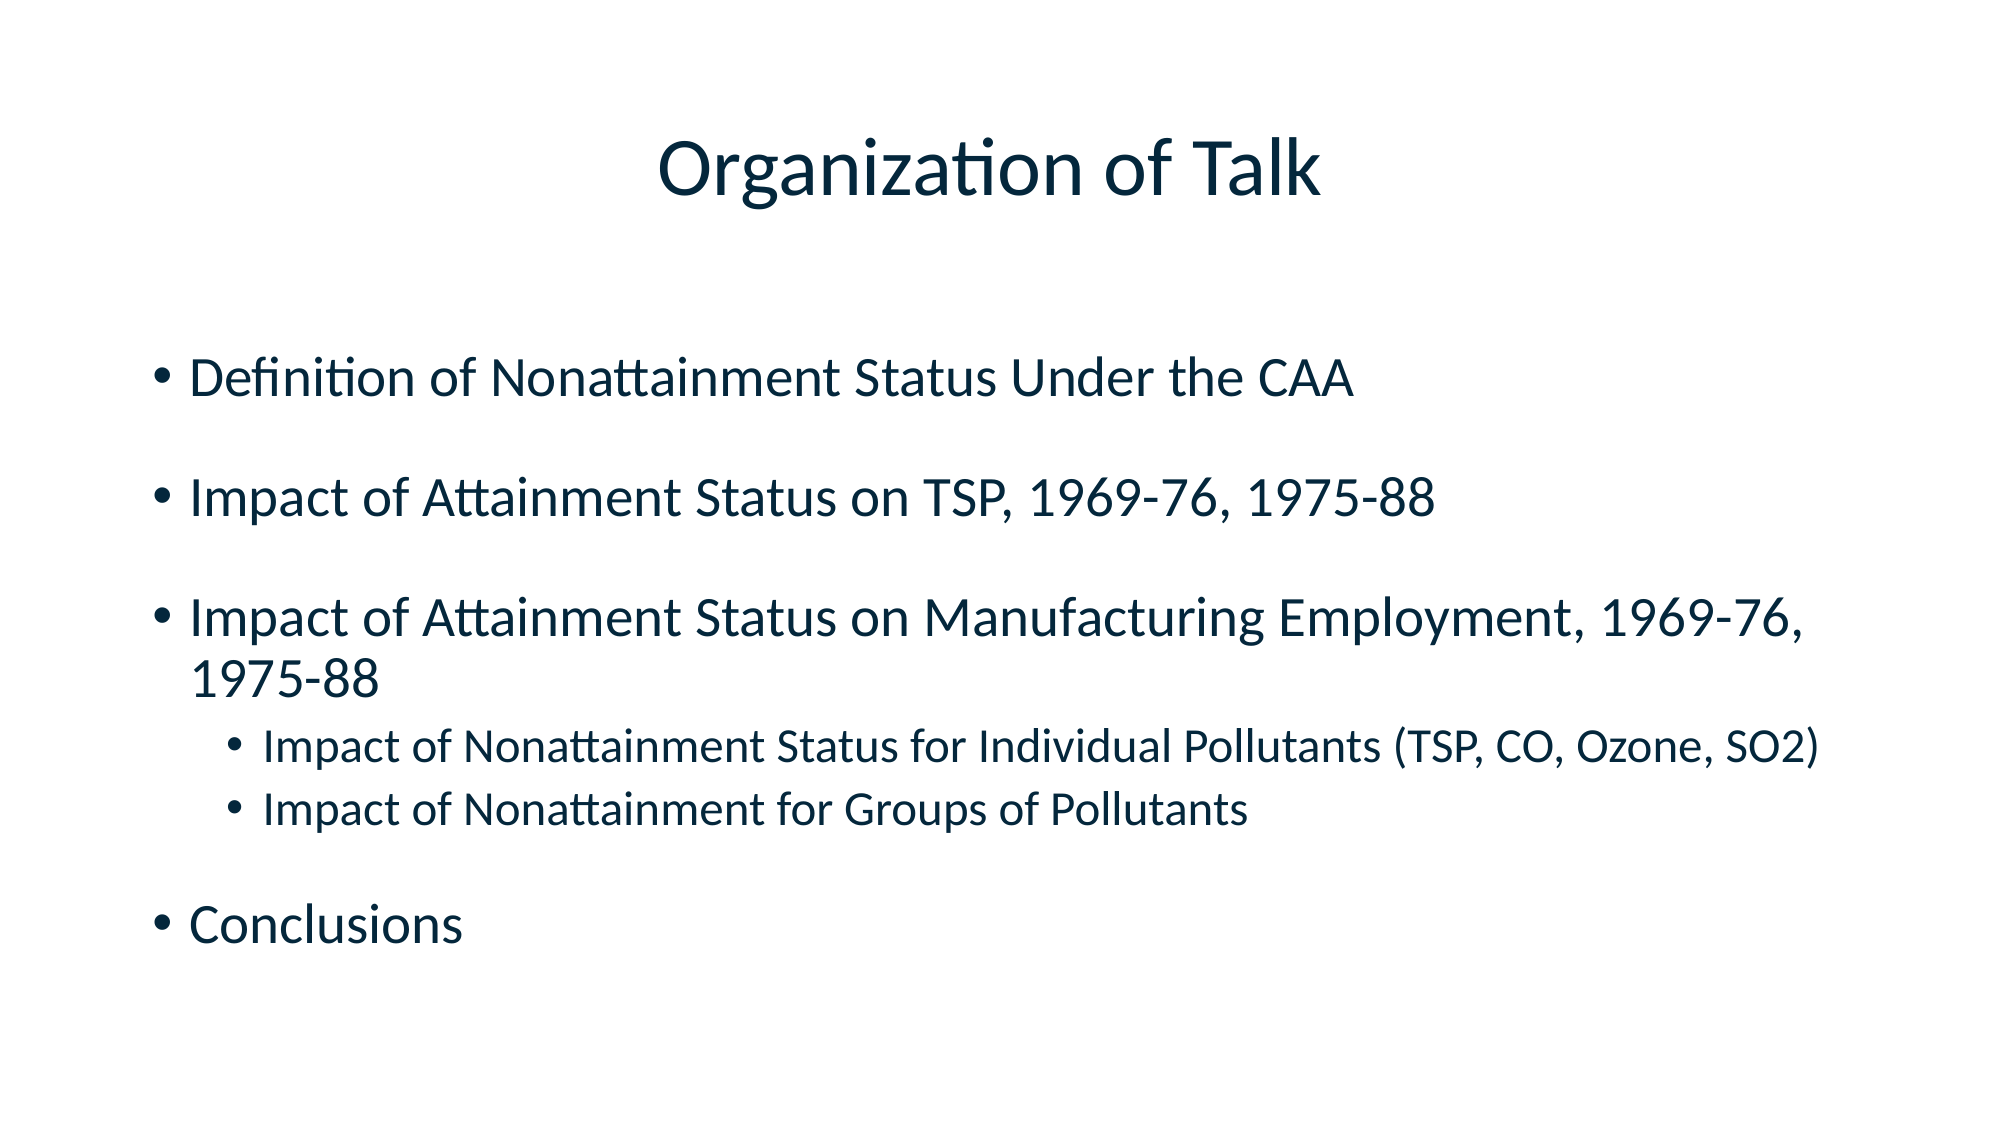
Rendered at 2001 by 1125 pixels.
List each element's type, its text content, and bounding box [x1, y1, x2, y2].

list Definition of Nonattainment Status Under the CAA Impact of Attainment Status on TSP, 1969-76, 1975-88 Impact of Attainment Status on Manufacturing Employment, 1969-76, 1975-88 Impact of Nonattainment Status for Individual Pollutants (TSP, CO, Ozone, SO2) Impact of Nonattainment for Groups of Pollutants Conclusions [137, 299, 1863, 1014]
title Organization of Talk [137, 59, 1863, 278]
